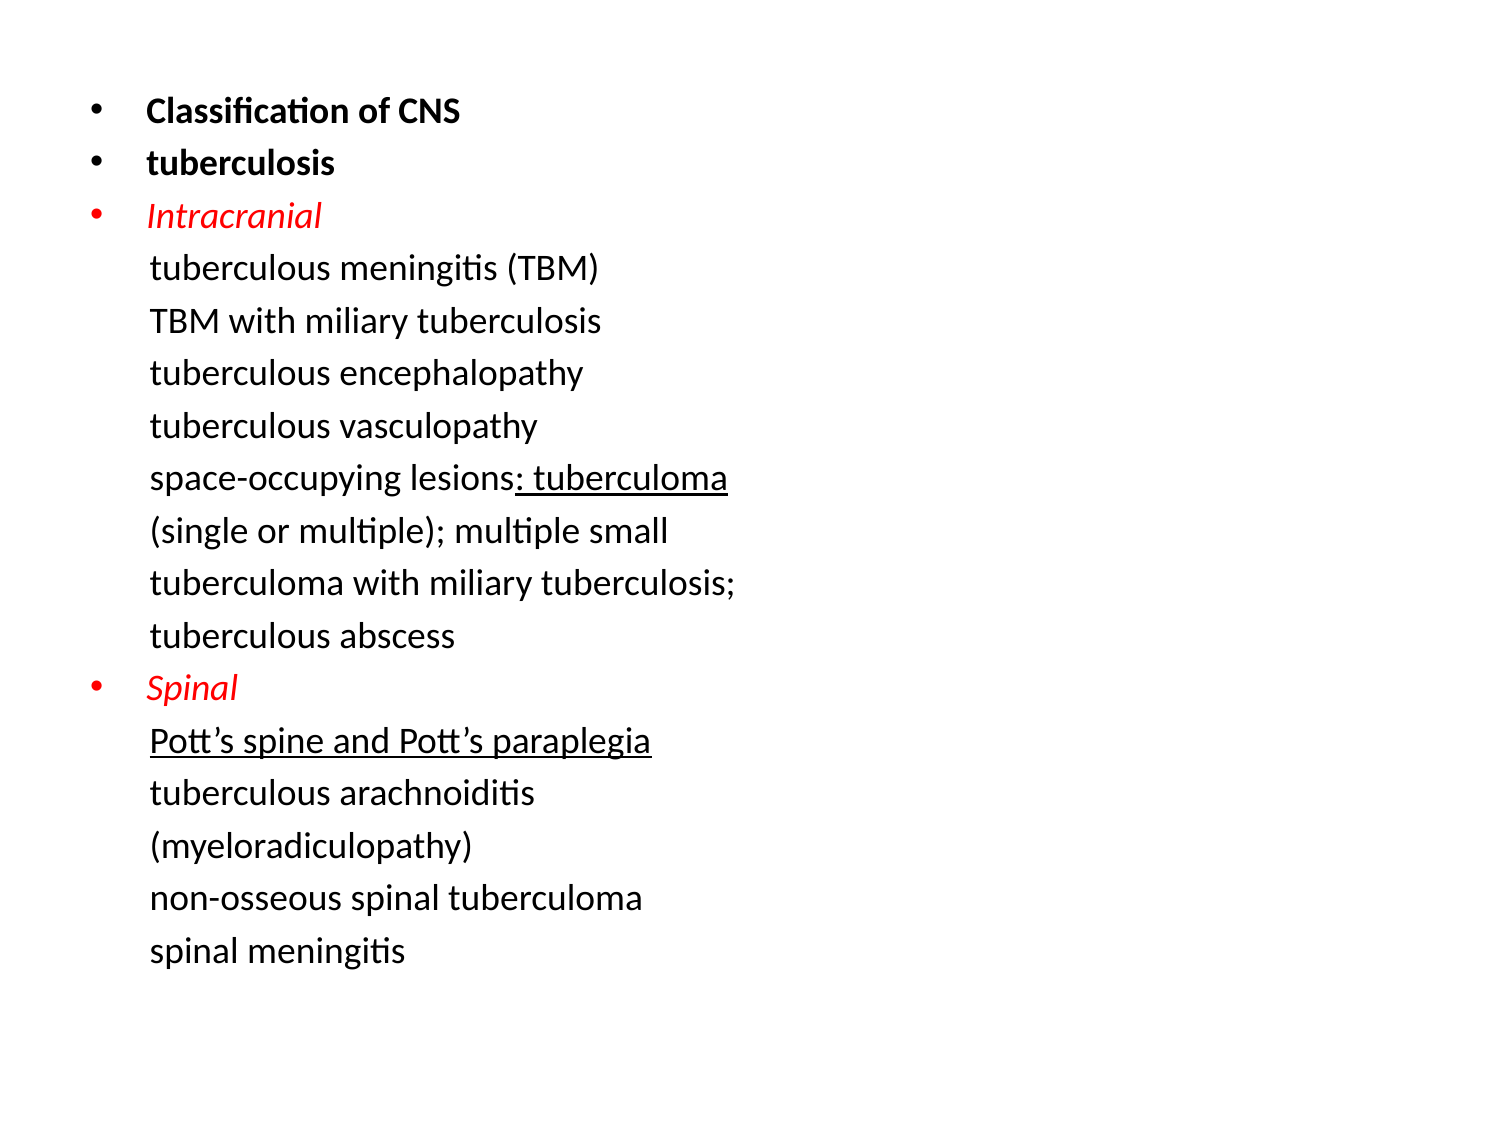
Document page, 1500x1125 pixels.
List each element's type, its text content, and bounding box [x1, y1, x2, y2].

list Classification of CNS tuberculosis Intracranial tuberculous meningitis (TBM) TBM with miliary tuberculosis tuberculous encephalopathy tuberculous vasculopathy space-occupying lesions: tuberculoma (single or multiple); multiple small tuberculoma with miliary tuberculosis; tuberculous abscess Spinal Pott’s spine and Pott’s paraplegia tuberculous arachnoiditis (myeloradiculopathy) non-osseous spinal tuberculoma spinal meningitis [75, 78, 1425, 1005]
